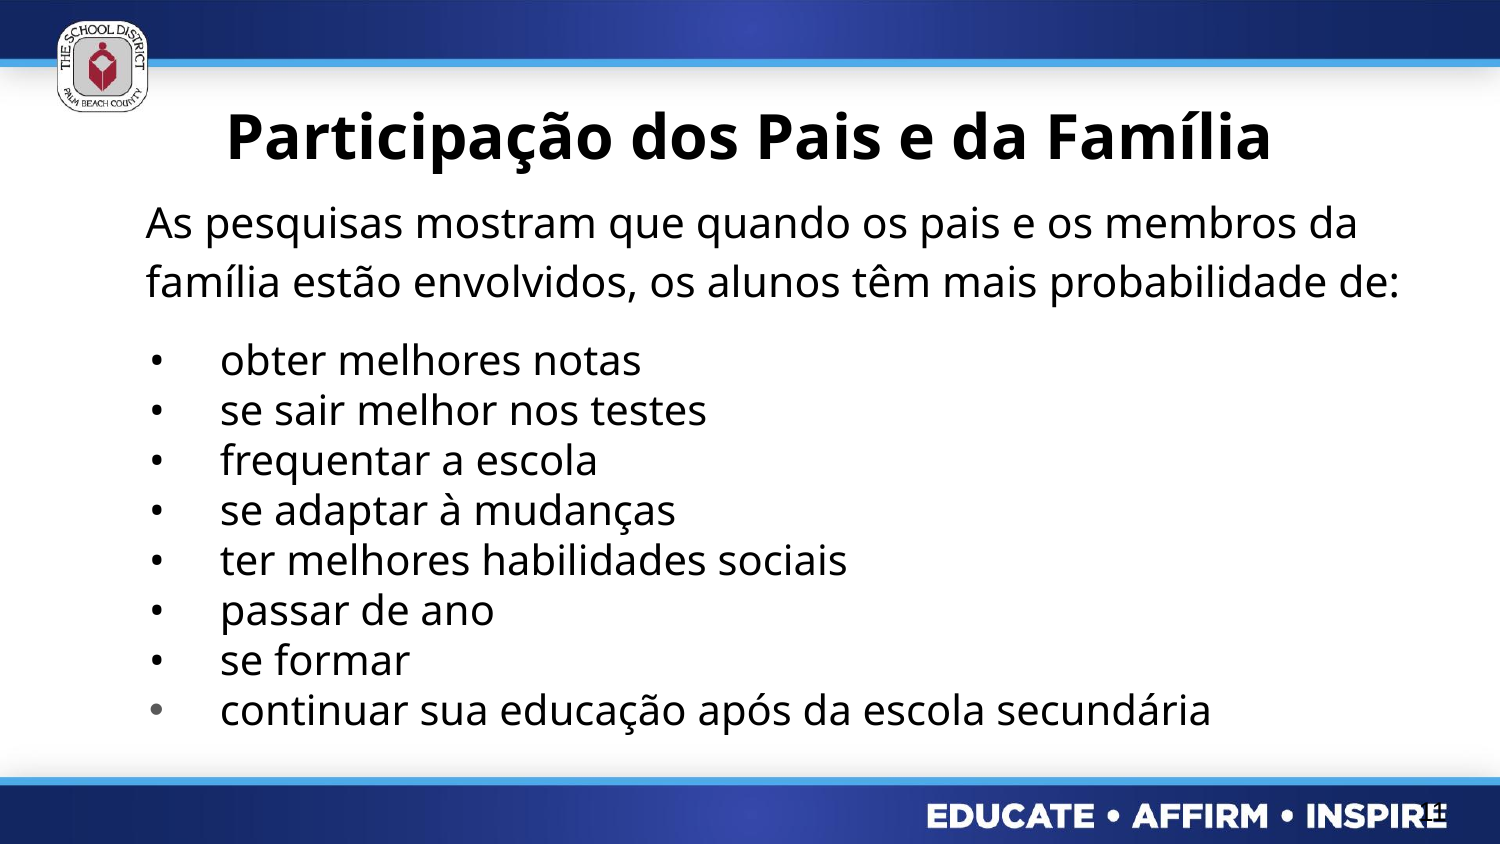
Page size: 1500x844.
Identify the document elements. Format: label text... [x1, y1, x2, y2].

picture [0, 0, 1500, 844]
title Participação dos Pais e da Família [75, 49, 1425, 219]
slide_number 11 [1403, 779, 1494, 844]
text_box obter melhores notas se sair melhor nos testes frequentar a escola se adaptar à mudanças ter melhores habilidades sociais passar de ano se formar continuar sua educação após da escola secundária [27, 326, 1473, 742]
list As pesquisas mostram que quando os pais e os membros da família estão envolvidos, os alunos têm mais probabilidade de: [130, 219, 1420, 326]
